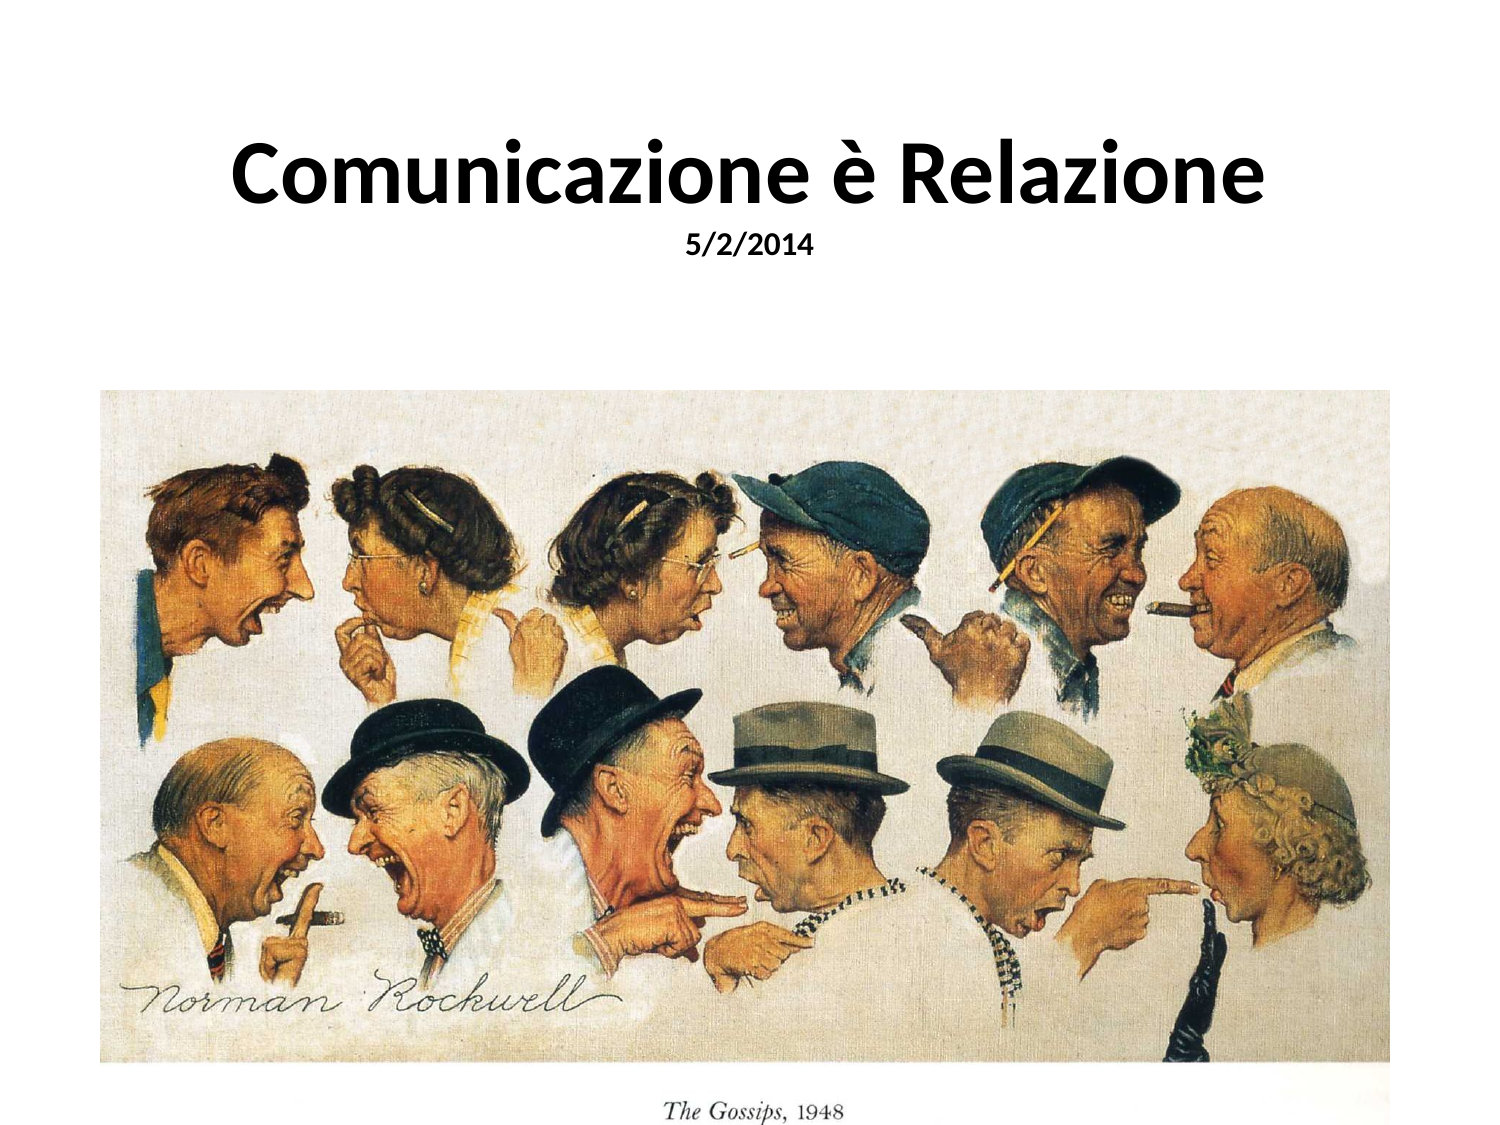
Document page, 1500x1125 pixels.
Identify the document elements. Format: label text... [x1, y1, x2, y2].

title Comunicazione è Relazione 5/2/2014 [112, 66, 1388, 308]
picture [100, 390, 1390, 1125]
